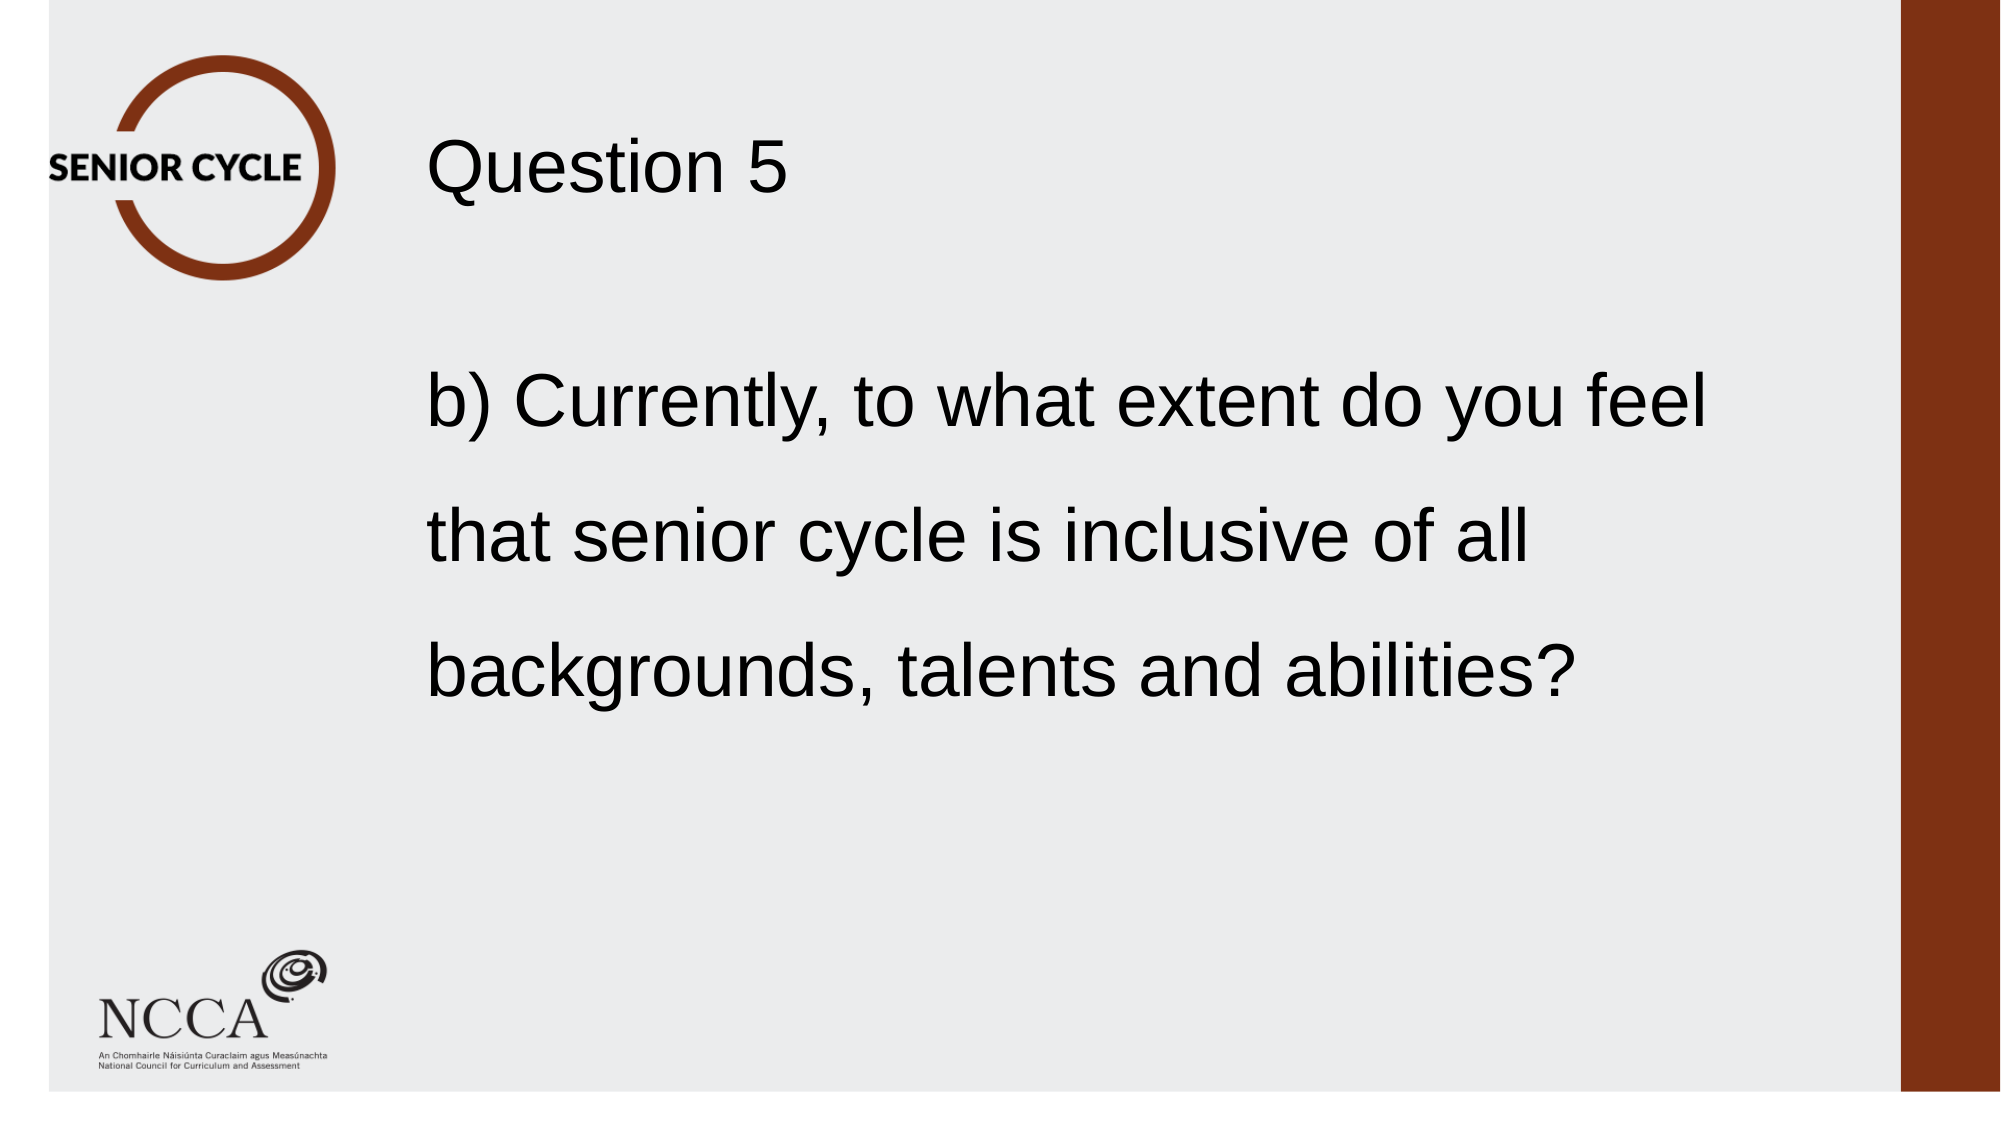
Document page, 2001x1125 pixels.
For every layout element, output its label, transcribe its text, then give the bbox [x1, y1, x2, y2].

title Question 5 [411, 59, 1863, 278]
picture [0, 0, 2001, 1125]
list b) Currently, to what extent do you feel that senior cycle is inclusive of all backgrounds, talents and abilities? [411, 299, 1863, 1070]
